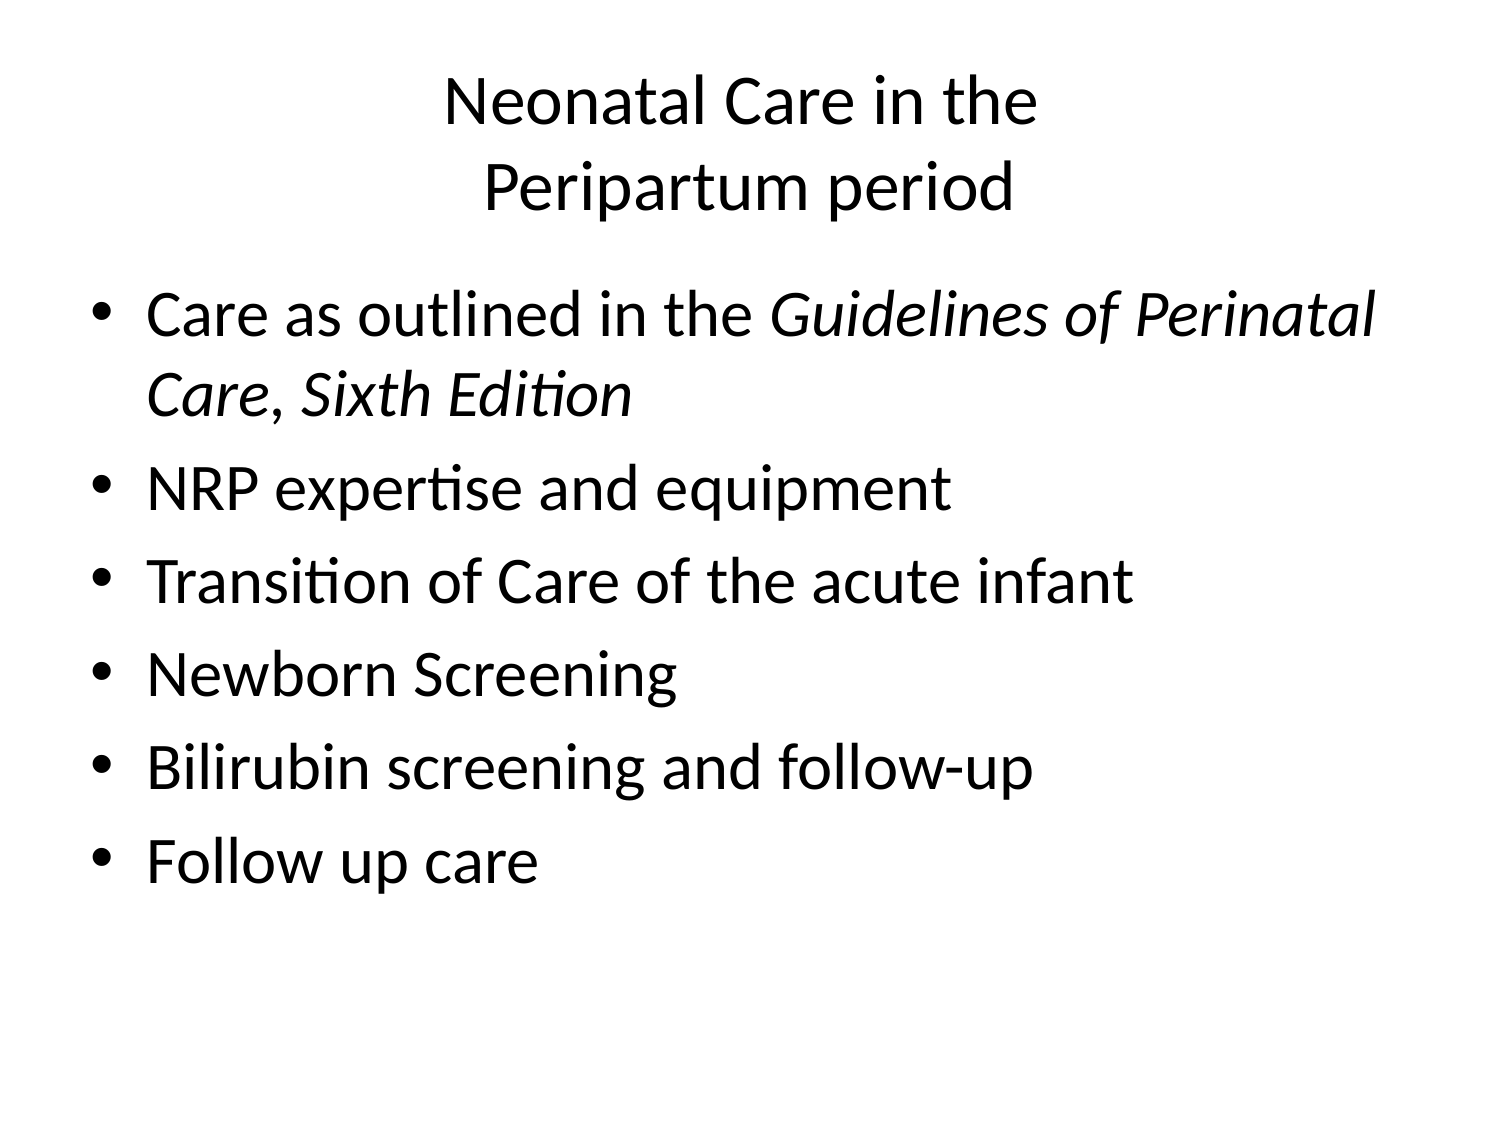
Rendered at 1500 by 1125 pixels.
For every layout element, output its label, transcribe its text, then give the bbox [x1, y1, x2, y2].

list Care as outlined in the Guidelines of Perinatal Care, Sixth Edition NRP expertise and equipment Transition of Care of the acute infant Newborn Screening Bilirubin screening and follow-up Follow up care [74, 262, 1426, 1006]
title Neonatal Care in the Peripartum period [74, 44, 1426, 233]
